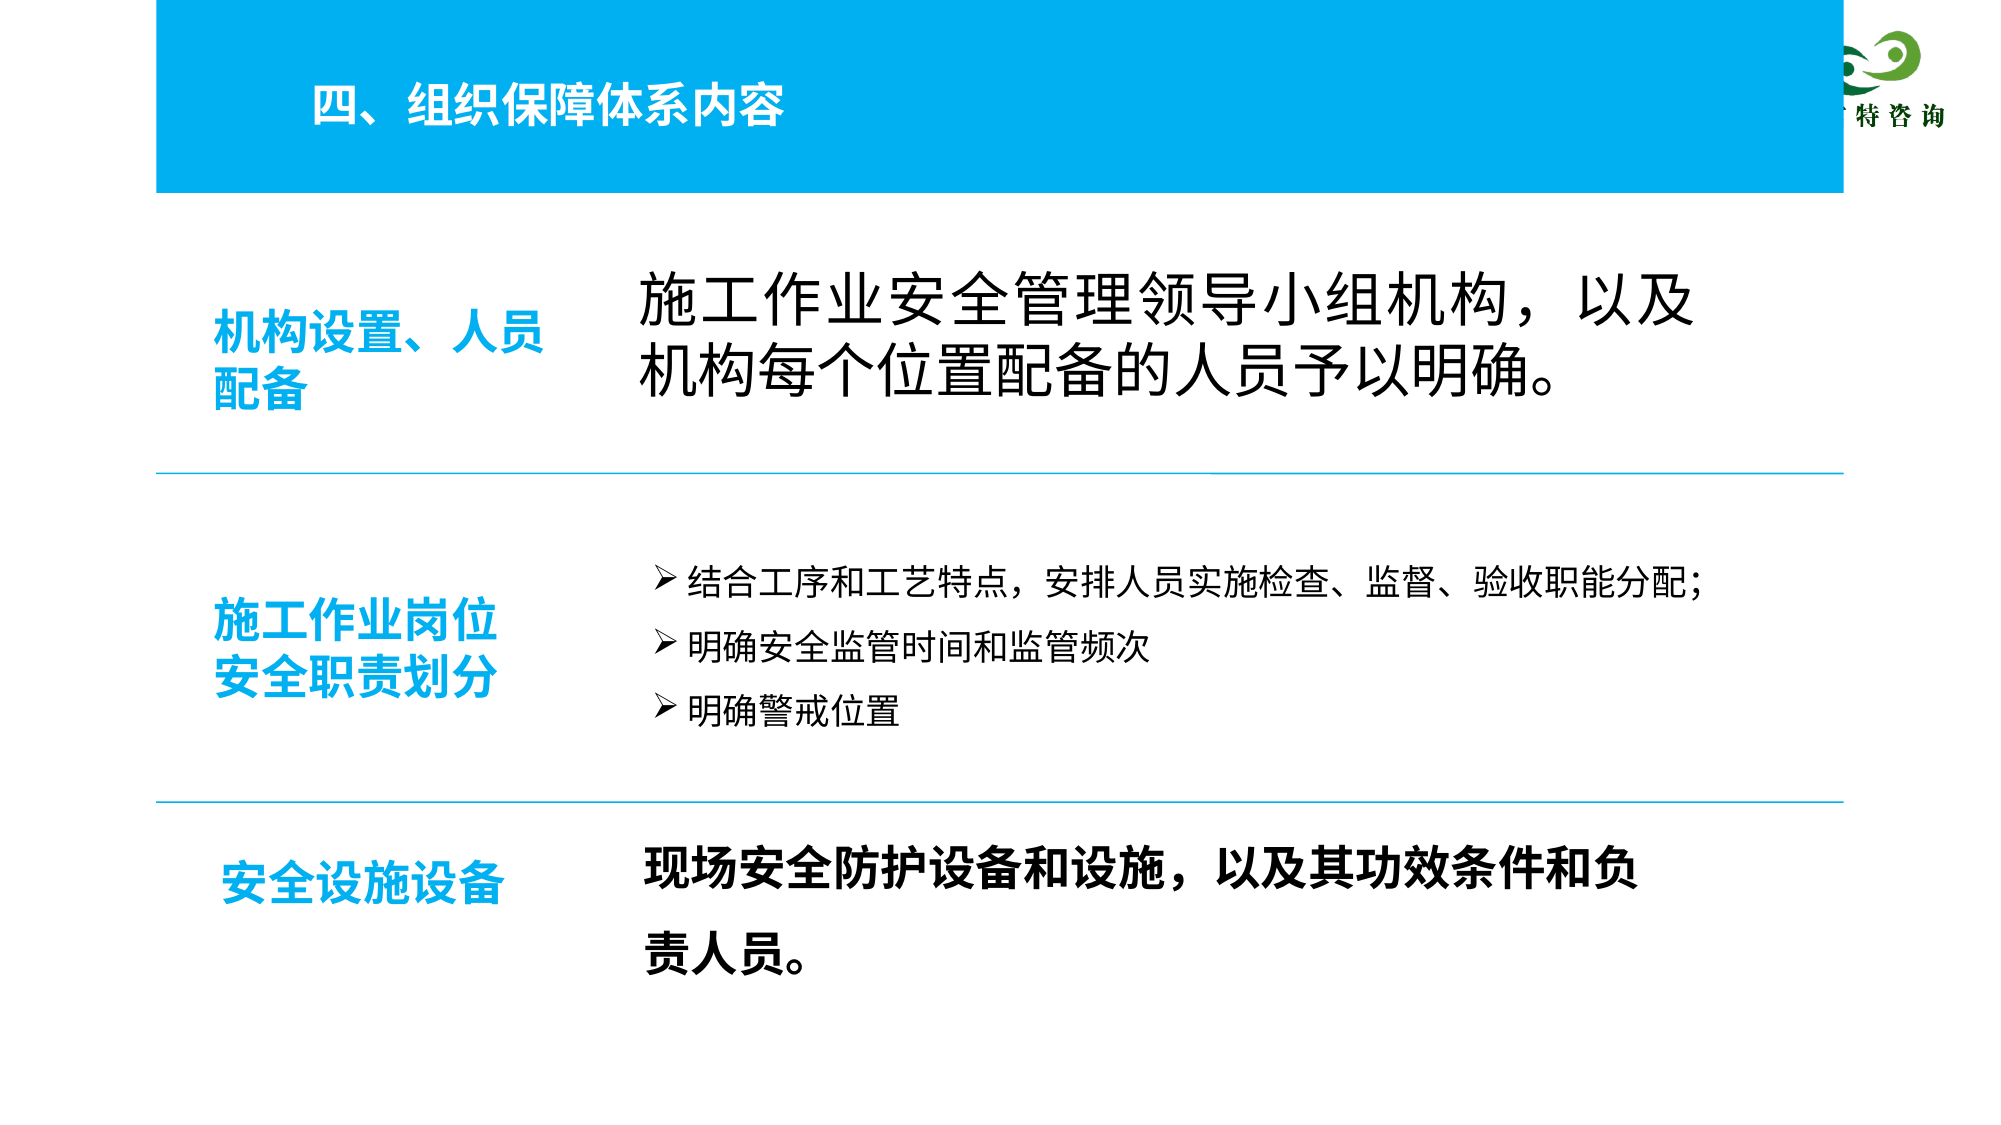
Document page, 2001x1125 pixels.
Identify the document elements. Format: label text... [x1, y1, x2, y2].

text_box 安全设施设备 [206, 803, 576, 917]
text_box 结合工序和工艺特点，安排人员实施检查、监督、验收职能分配； 明确安全监管时间和监管频次 明确警戒位置 [637, 531, 1844, 739]
text_box 施工作业安全管理领导小组机构，以及机构每个位置配备的人员予以明确。 [623, 254, 1712, 405]
text_box 施工作业岗位安全职责划分 [199, 539, 549, 712]
picture [1844, 30, 1969, 131]
text_box 机构设置、人员配备 [199, 251, 590, 424]
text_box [155, 0, 1844, 194]
text_box 现场安全防护设备和设施，以及其功效条件和负责人员。 [628, 802, 1657, 988]
